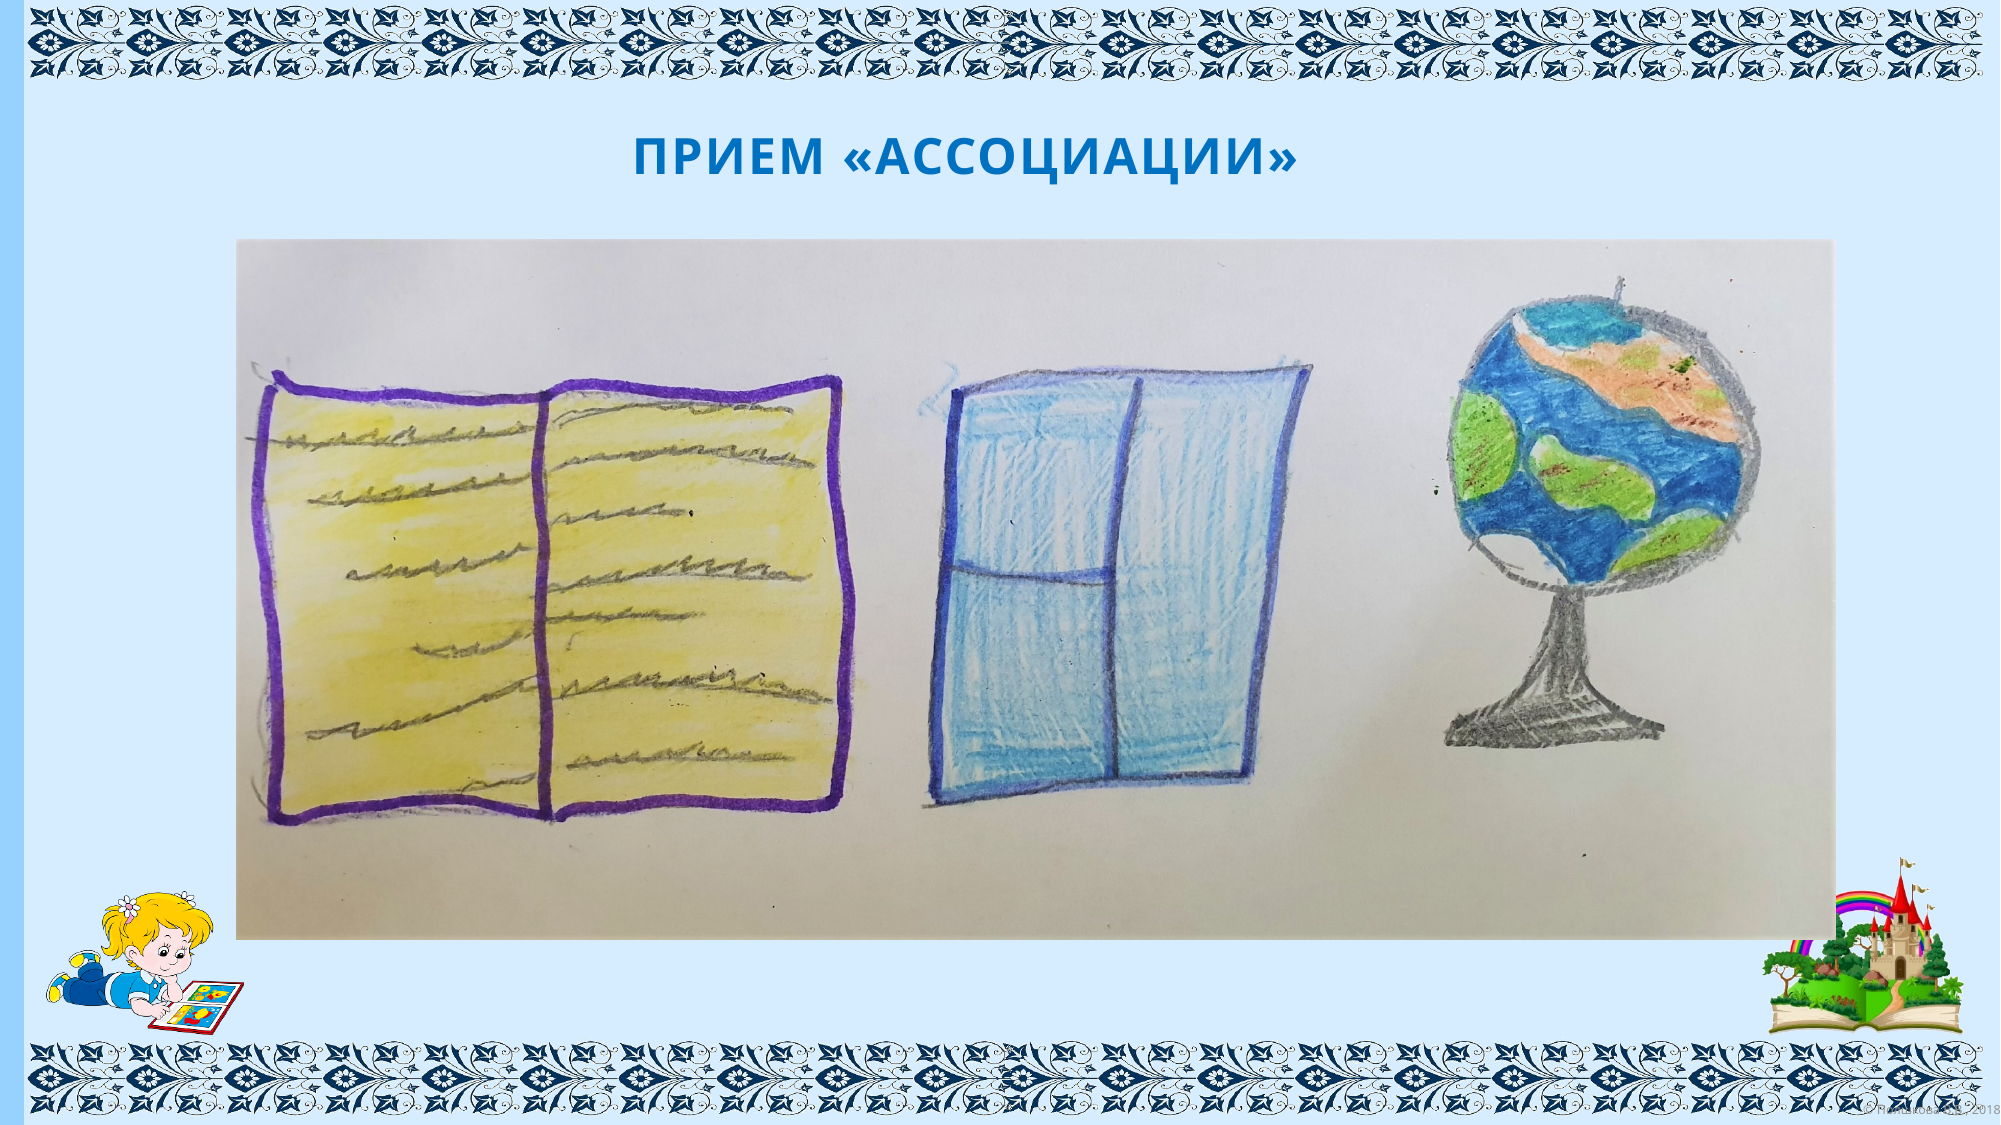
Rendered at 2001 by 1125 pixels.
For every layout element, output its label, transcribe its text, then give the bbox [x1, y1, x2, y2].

picture [24, 0, 2000, 90]
title Прием «АССОЦИАЦИИ» [168, 96, 1763, 225]
picture [24, 239, 2000, 1125]
